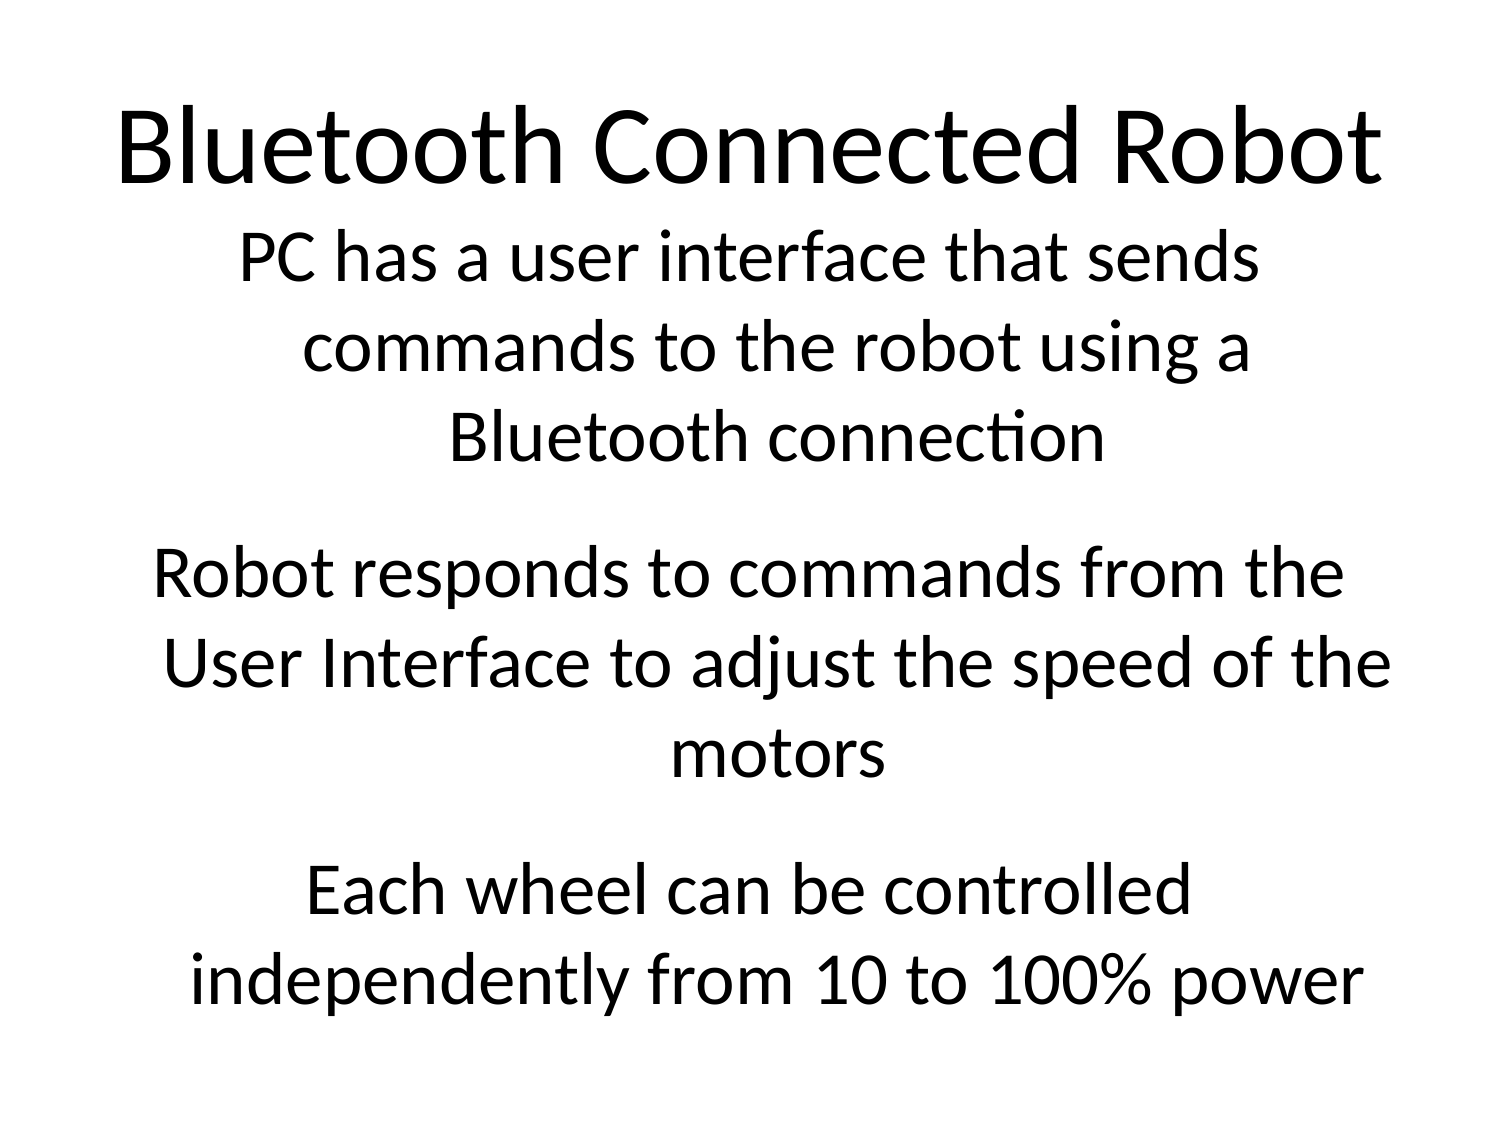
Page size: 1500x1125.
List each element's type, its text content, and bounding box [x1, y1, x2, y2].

list PC has a user interface that sends commands to the robot using a Bluetooth connection Robot responds to commands from the User Interface to adjust the speed of the motors Each wheel can be controlled independently from 10 to 100% power [75, 199, 1425, 1005]
title Bluetooth Connected Robot [75, 45, 1425, 199]
